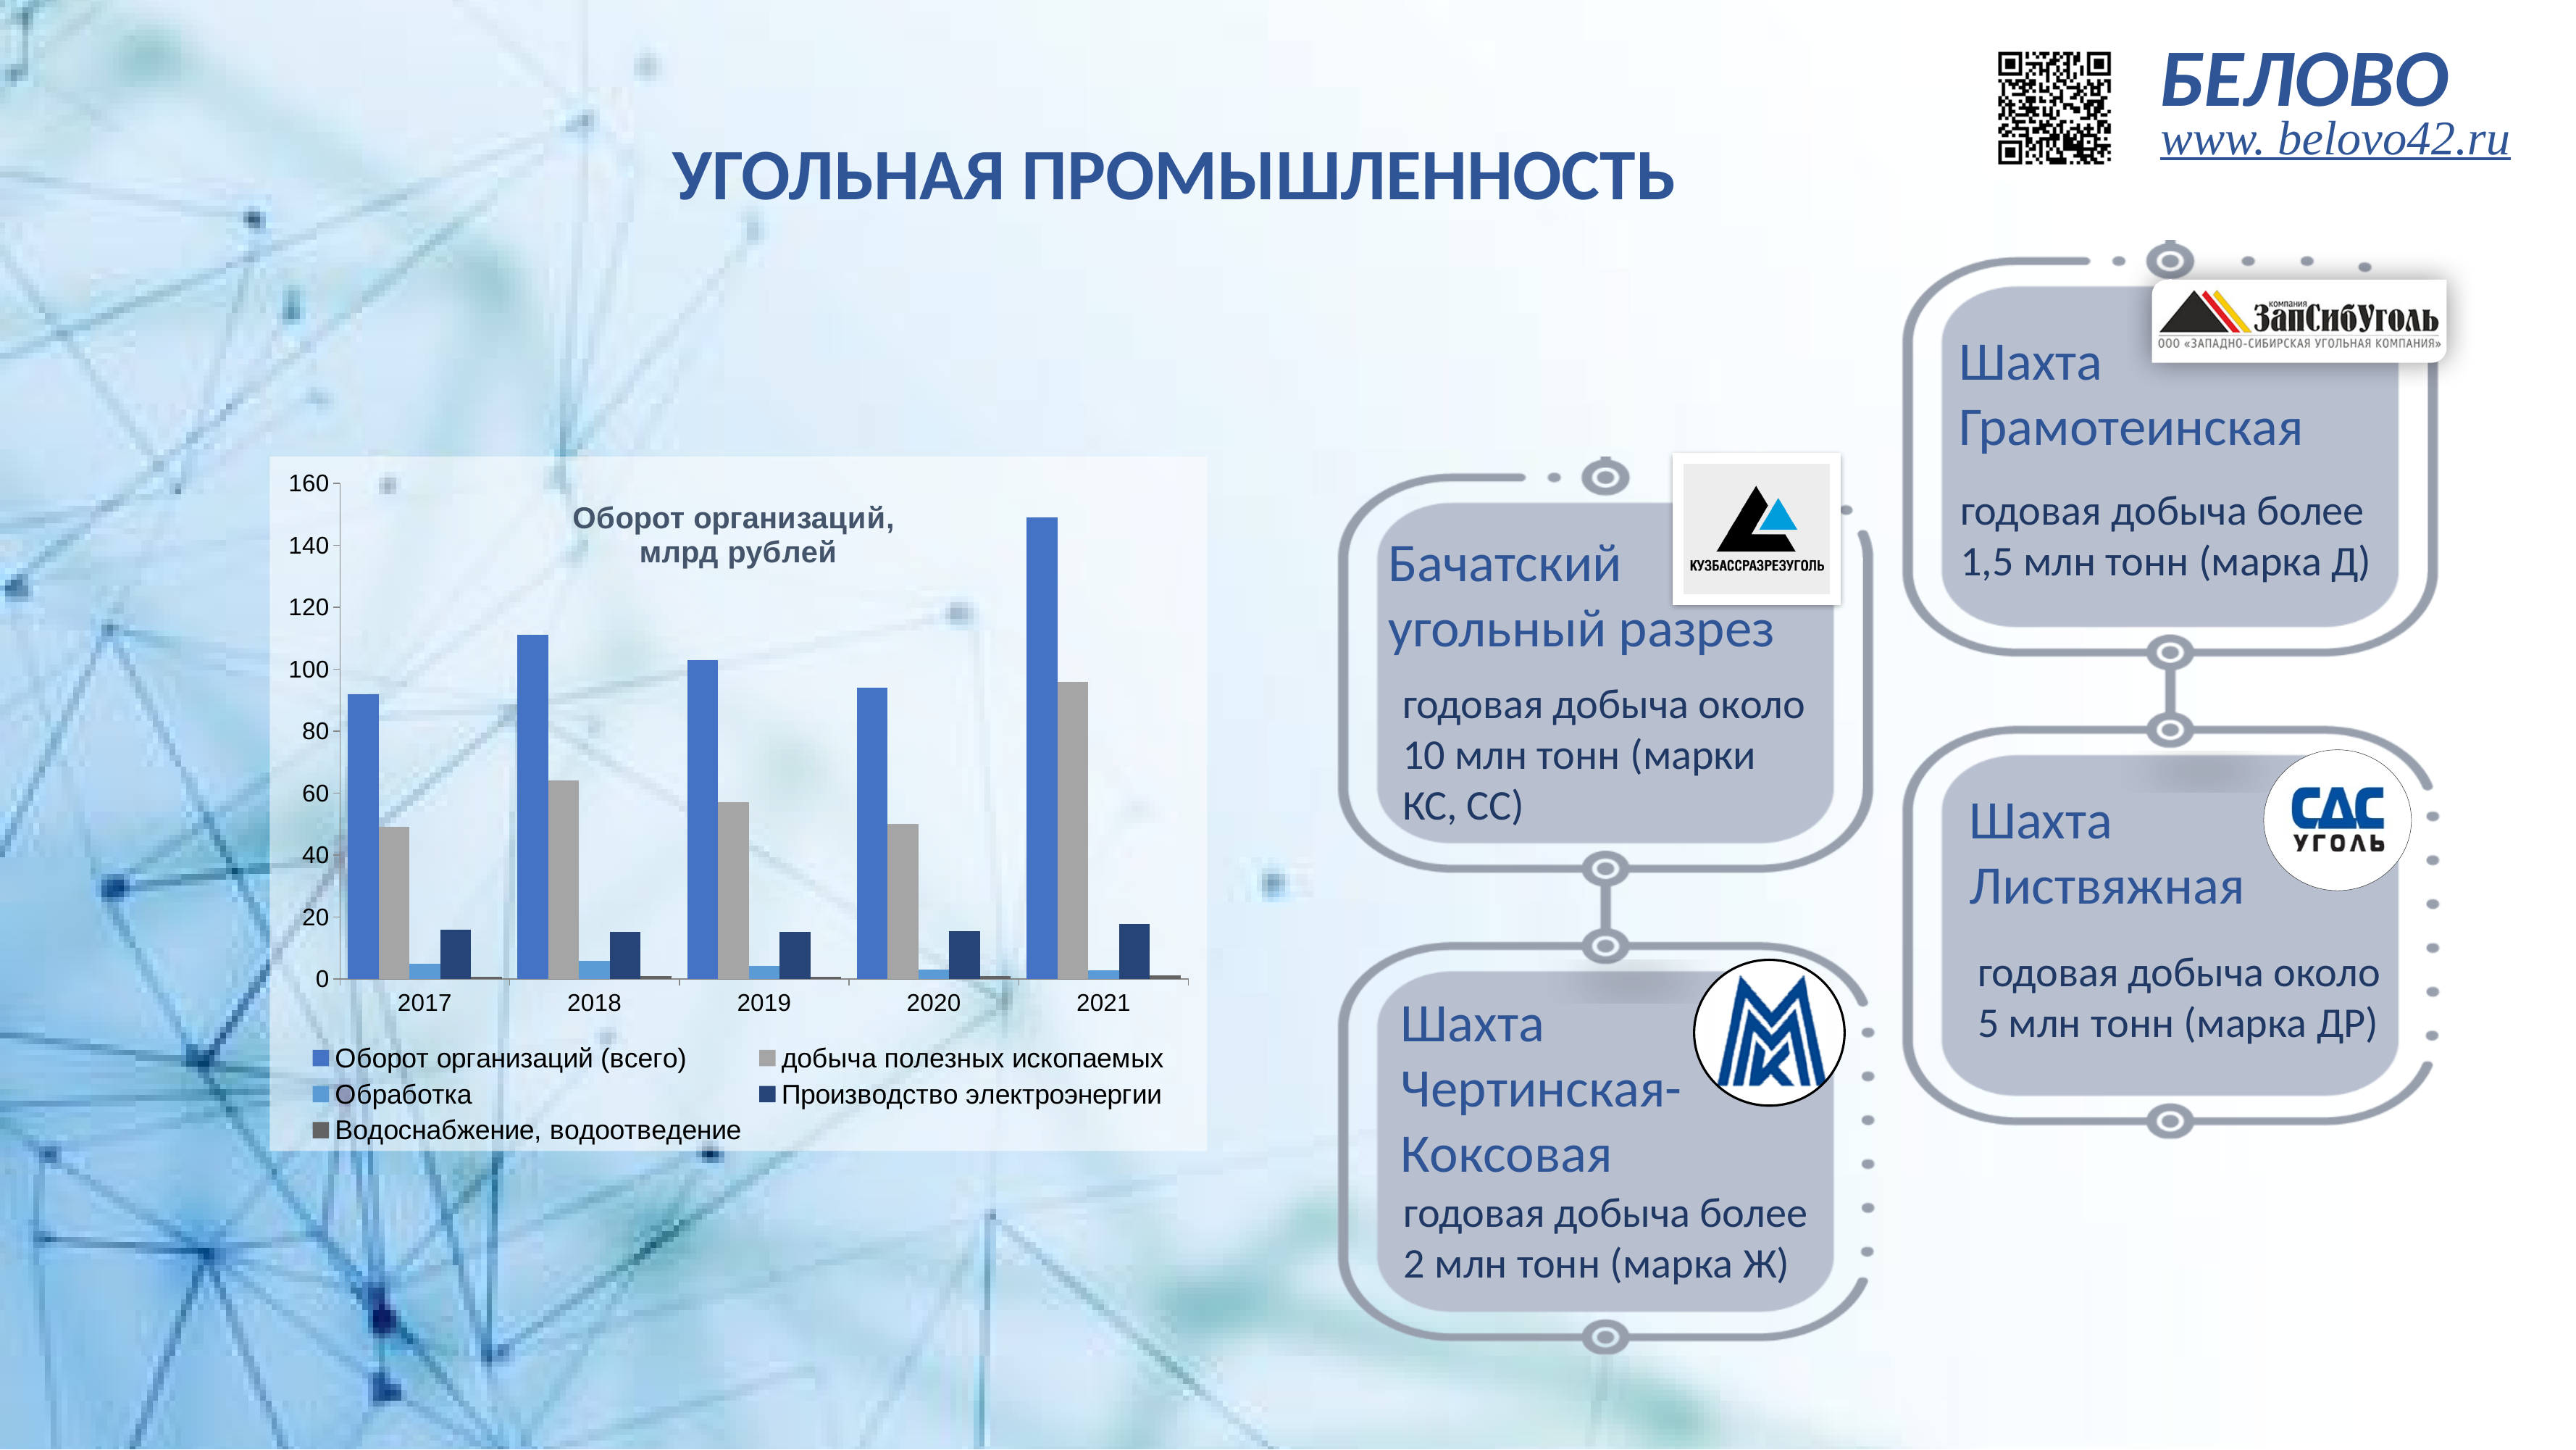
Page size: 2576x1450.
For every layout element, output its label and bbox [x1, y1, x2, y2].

chart [269, 456, 1208, 1151]
picture [0, 0, 2576, 1449]
